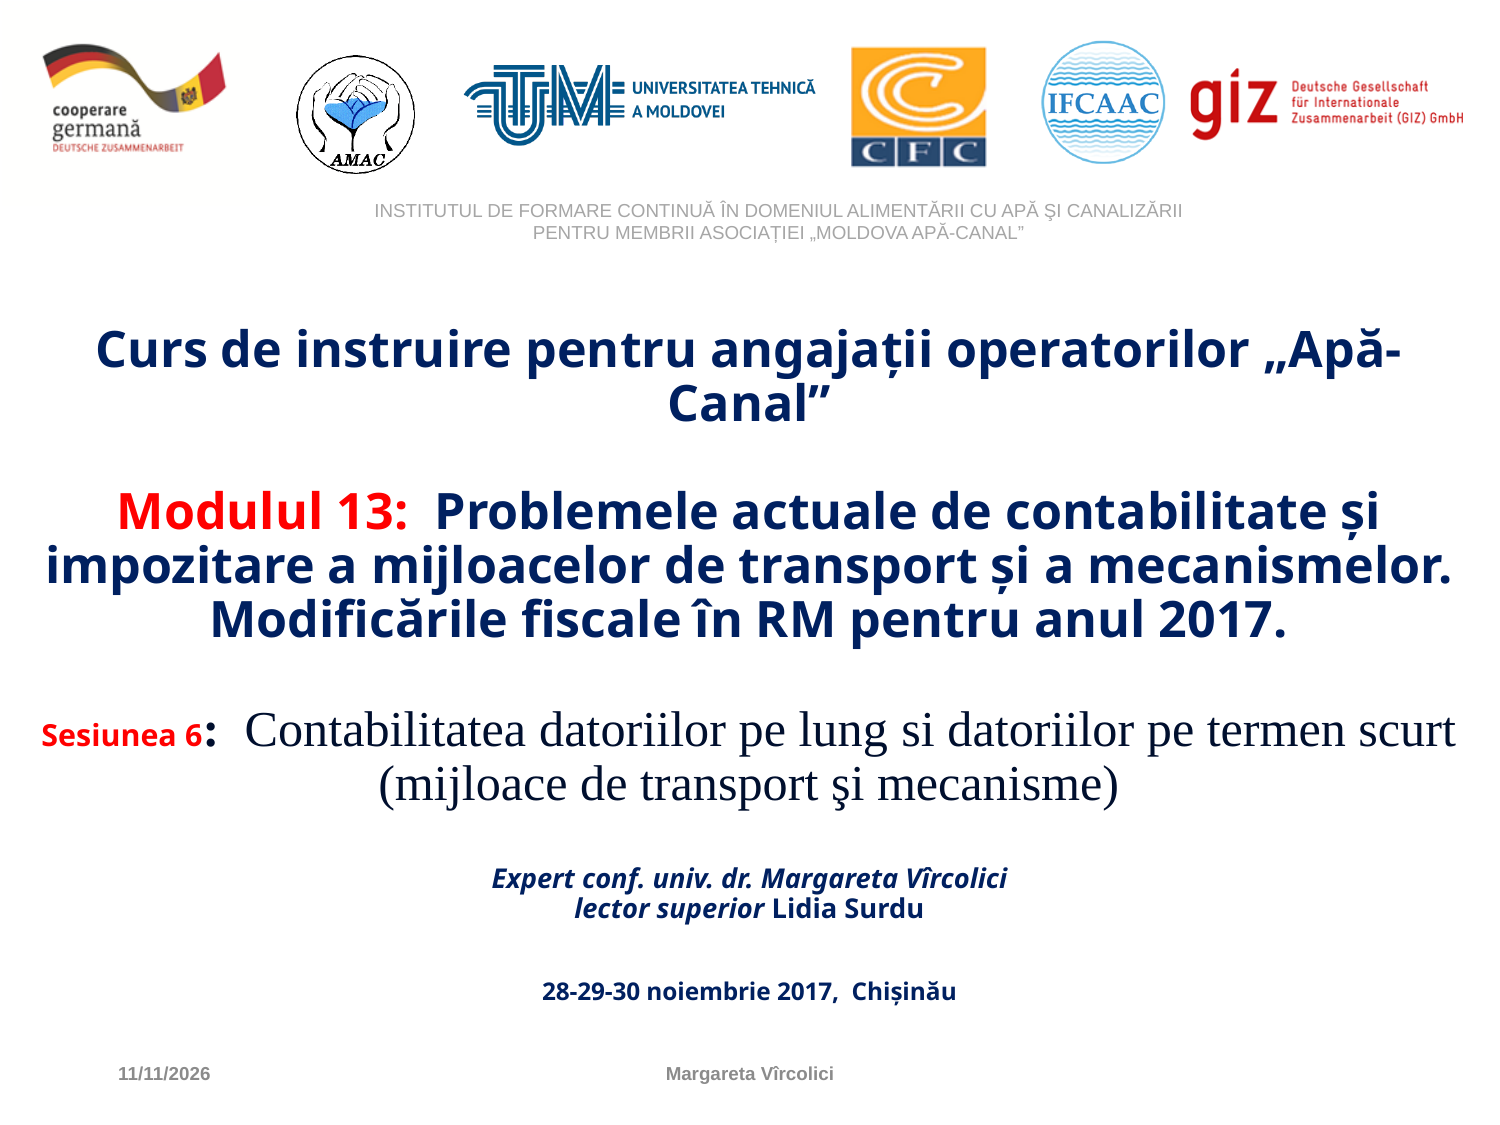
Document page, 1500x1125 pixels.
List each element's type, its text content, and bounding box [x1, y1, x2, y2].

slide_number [103, 1042, 441, 1103]
picture [296, 55, 415, 174]
footer Margareta Vîrcolici [496, 1042, 1004, 1103]
text_box INSTITUTUL DE FORMARE CONTINUĂ ÎN DOMENIUL ALIMENTĂRII CU APĂ ŞI CANALIZĂRII PENTRU MEMBRII ASOCIAȚIEI „MOLDOVA APĂ-CANAL” [190, 171, 1366, 251]
picture [1034, 32, 1172, 170]
picture [2, 1, 270, 206]
picture [1179, 62, 1477, 154]
picture [454, 59, 821, 152]
picture [849, 37, 991, 179]
title Curs de instruire pentru angajații operatorilor „Apă-Canal” Modulul 13: Problemele actuale de contabilitate și impozitare a mijloacelor de transport și a mecanismelor. Modificările fiscale în RM pentru anul 2017. Sesiunea 6: Contabilitatea datoriilor pe lung si datoriilor pe termen scurt (mijloace de transport şi mecanisme) Expert conf. univ. dr. Margareta Vîrcolici lector superior Lidia Surdu 28-29-30 noiembrie 2017, Chișinău [24, 302, 1475, 1028]
